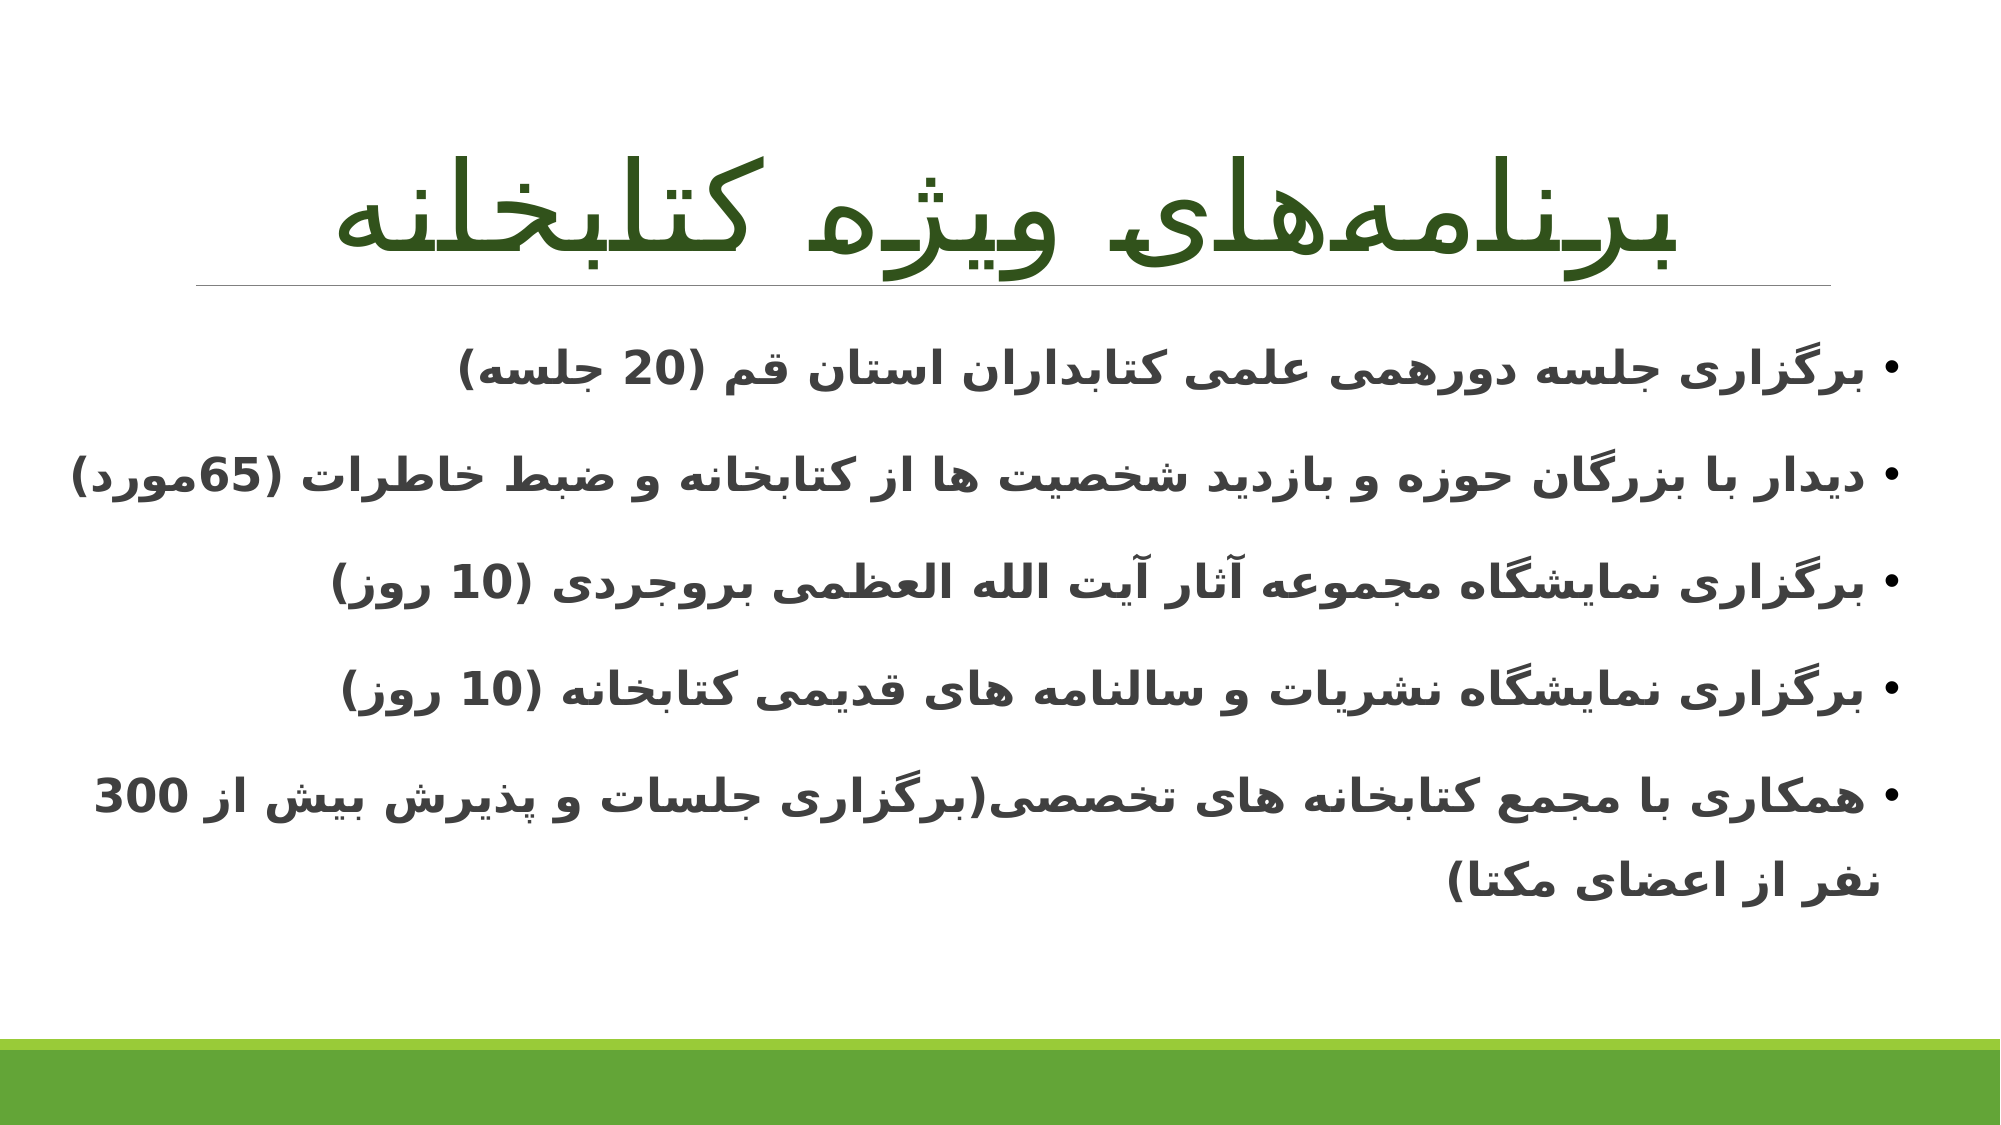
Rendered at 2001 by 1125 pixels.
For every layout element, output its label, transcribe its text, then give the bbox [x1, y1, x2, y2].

list برگزاری جلسه دورهمی علمی کتابداران استان قم (20 جلسه) دیدار با بزرگان حوزه و بازدید شخصیت ها از کتابخانه و ضبط خاطرات (65مورد) برگزاری نمایشگاه مجموعه آثار آیت الله العظمی بروجردی (10 روز) برگزاری نمایشگاه نشریات و سالنامه های قدیمی کتابخانه (10 روز) همکاری با مجمع کتابخانه های تخصصی(برگزاری جلسات و پذیرش بیش از 300 نفر از اعضای مکتا) [47, 302, 1897, 977]
title برنامه‌های ویژه کتابخانه [180, 47, 1830, 285]
